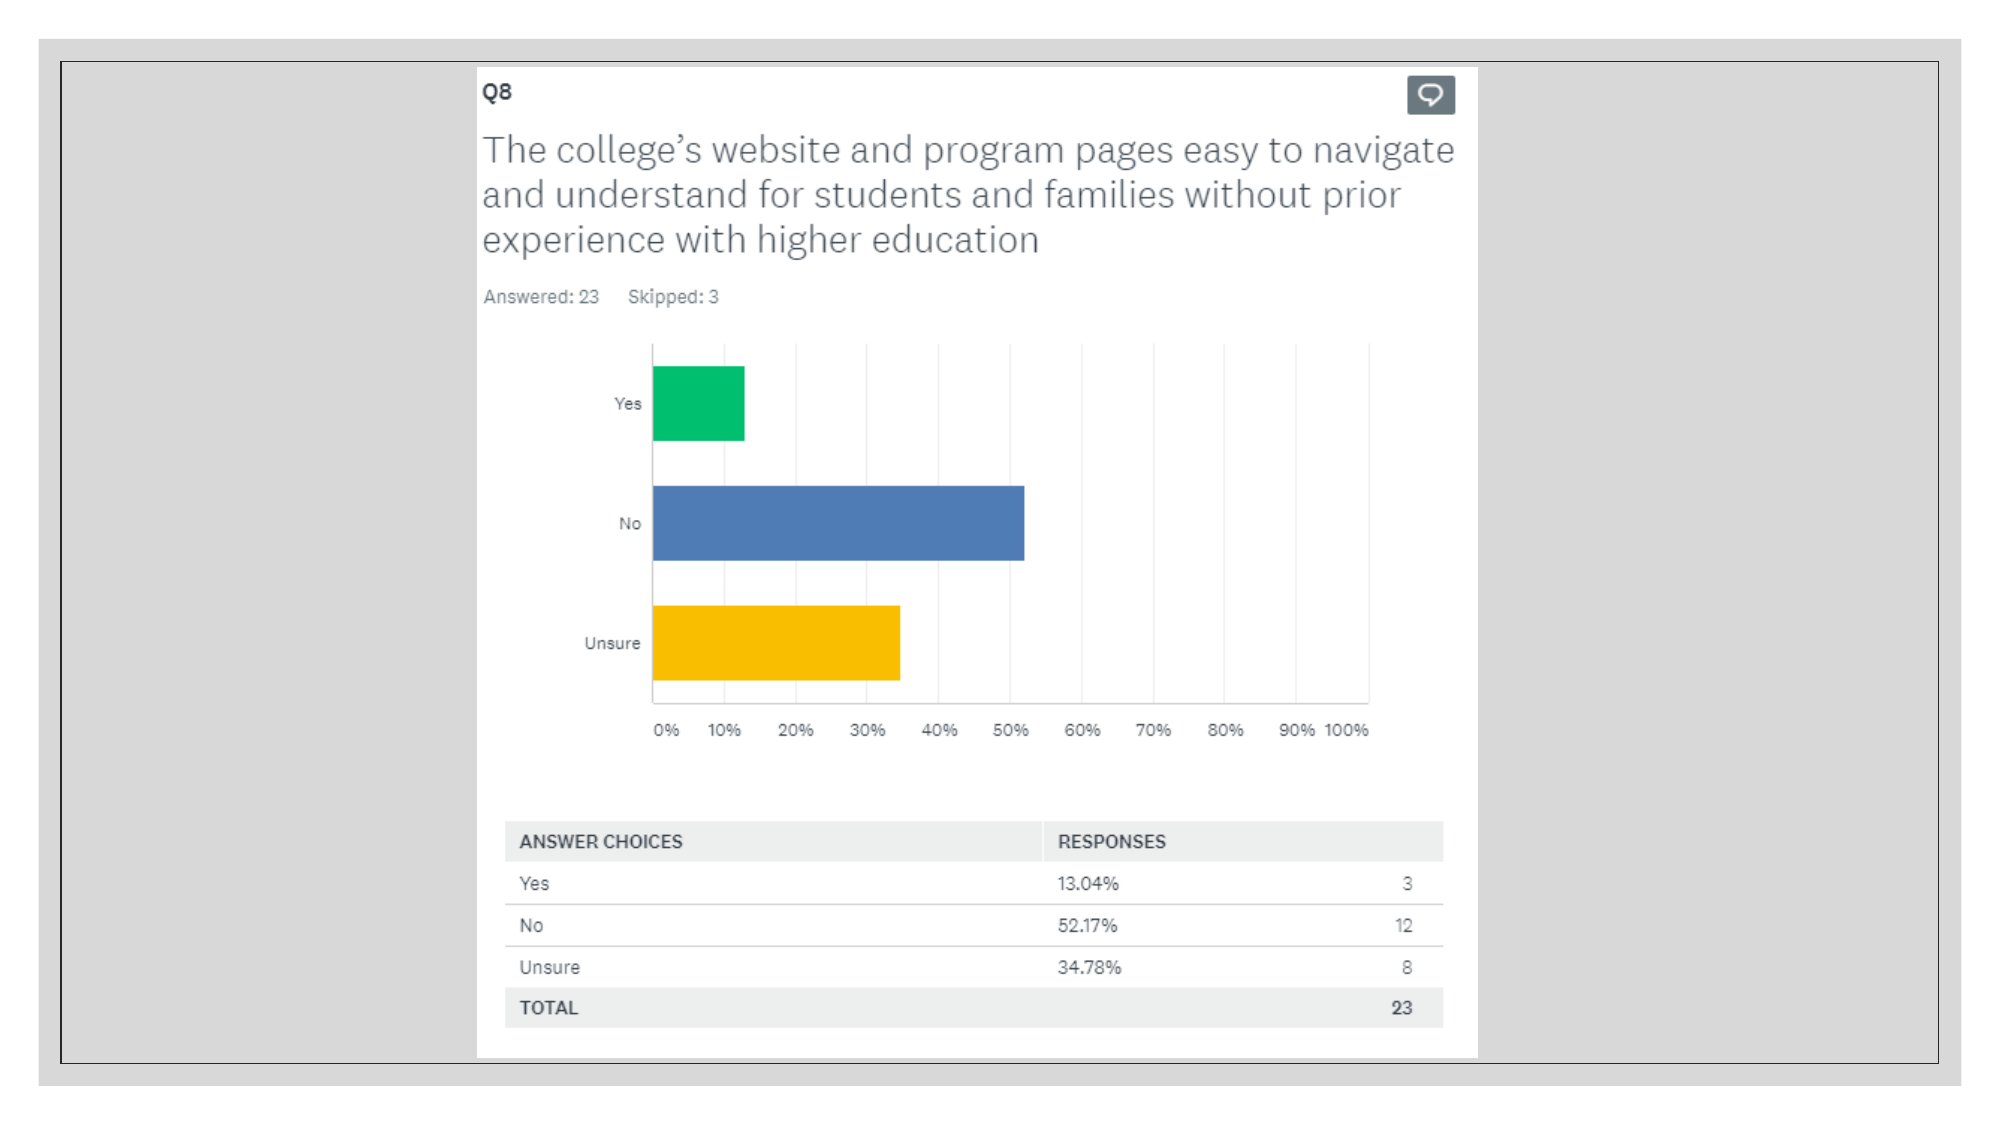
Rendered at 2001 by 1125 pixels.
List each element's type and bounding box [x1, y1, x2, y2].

picture [477, 67, 1478, 1058]
